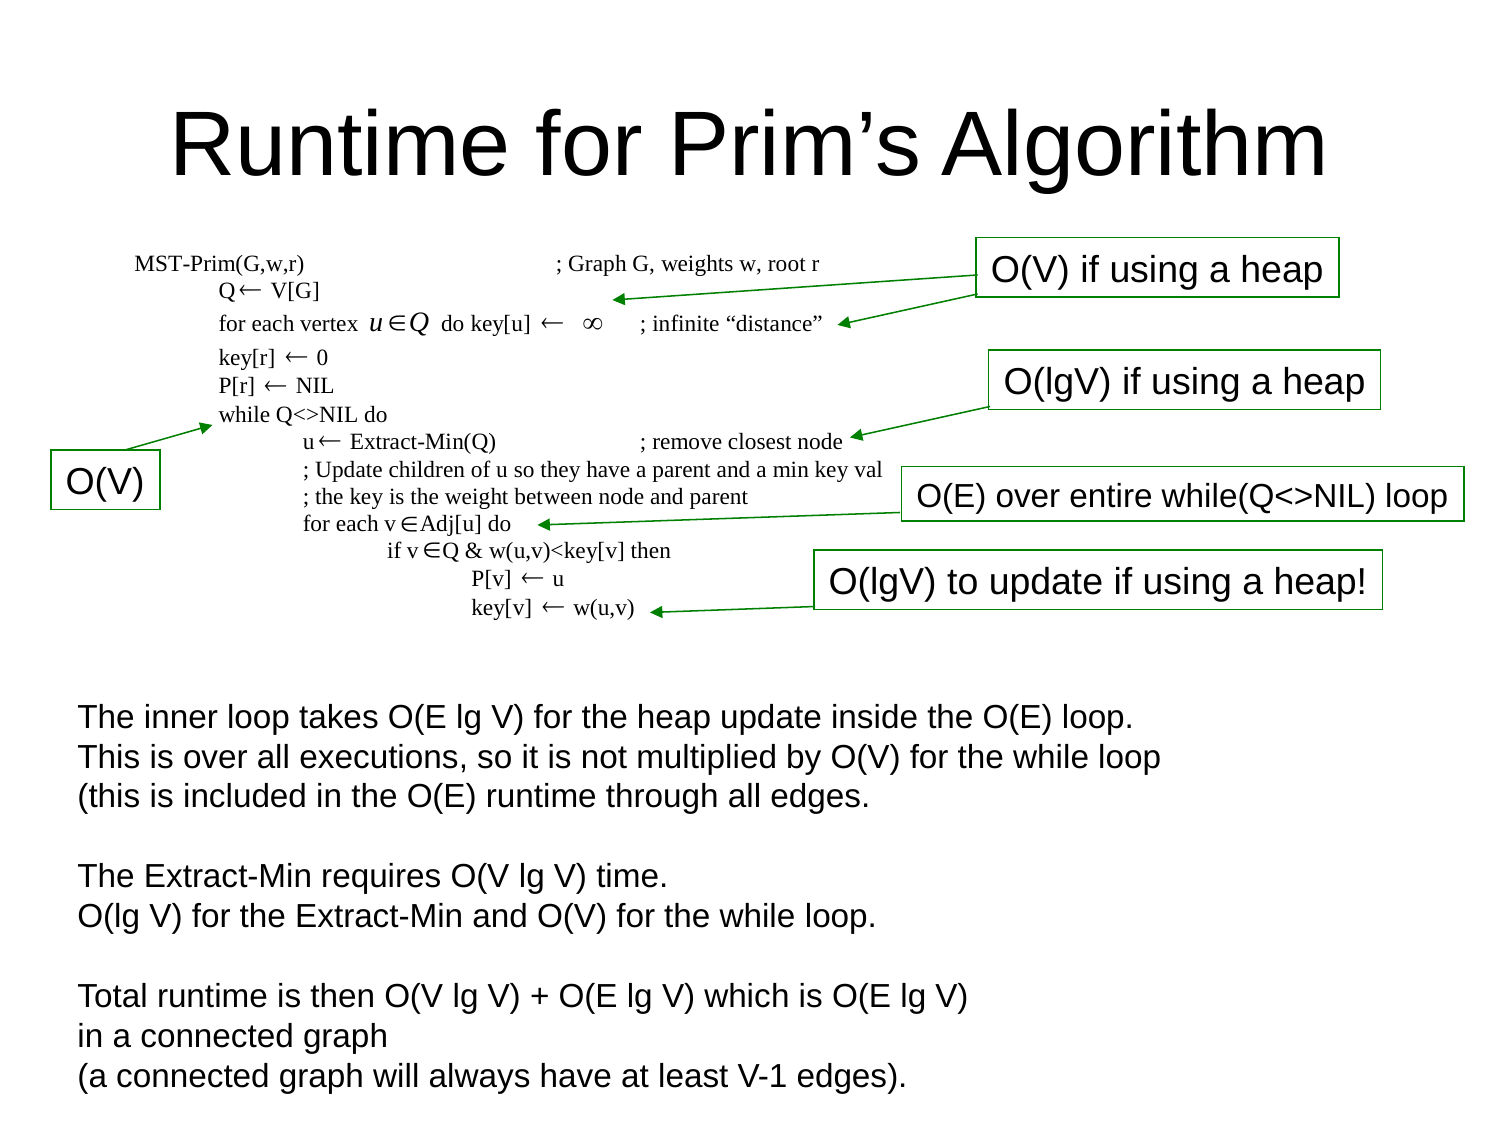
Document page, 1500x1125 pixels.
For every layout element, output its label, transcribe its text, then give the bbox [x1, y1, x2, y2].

text_box O(lgV) to update if using a heap! [1066, 549, 1383, 610]
title Runtime for Prim’s Algorithm [75, 45, 1425, 233]
text_box O(E) over entire while(Q<>NIL) loop [1066, 466, 1464, 521]
picture [49, 249, 1063, 623]
text_box The inner loop takes O(E lg V) for the heap update inside the O(E) loop. This is over all executions, so it is not multiplied by O(V) for the while loop (this is included in the O(E) runtime through all edges. The Extract-Min requires O(V lg V) time. O(lg V) for the Extract-Min and O(V) for the while loop. Total runtime is then O(V lg V) + O(E lg V) which is O(E lg V) in a connected graph (a connected graph will always have at least V-1 edges). [62, 687, 1188, 1102]
text_box O(lgV) if using a heap [1066, 349, 1381, 410]
text_box O(V) if using a heap [976, 237, 1339, 298]
